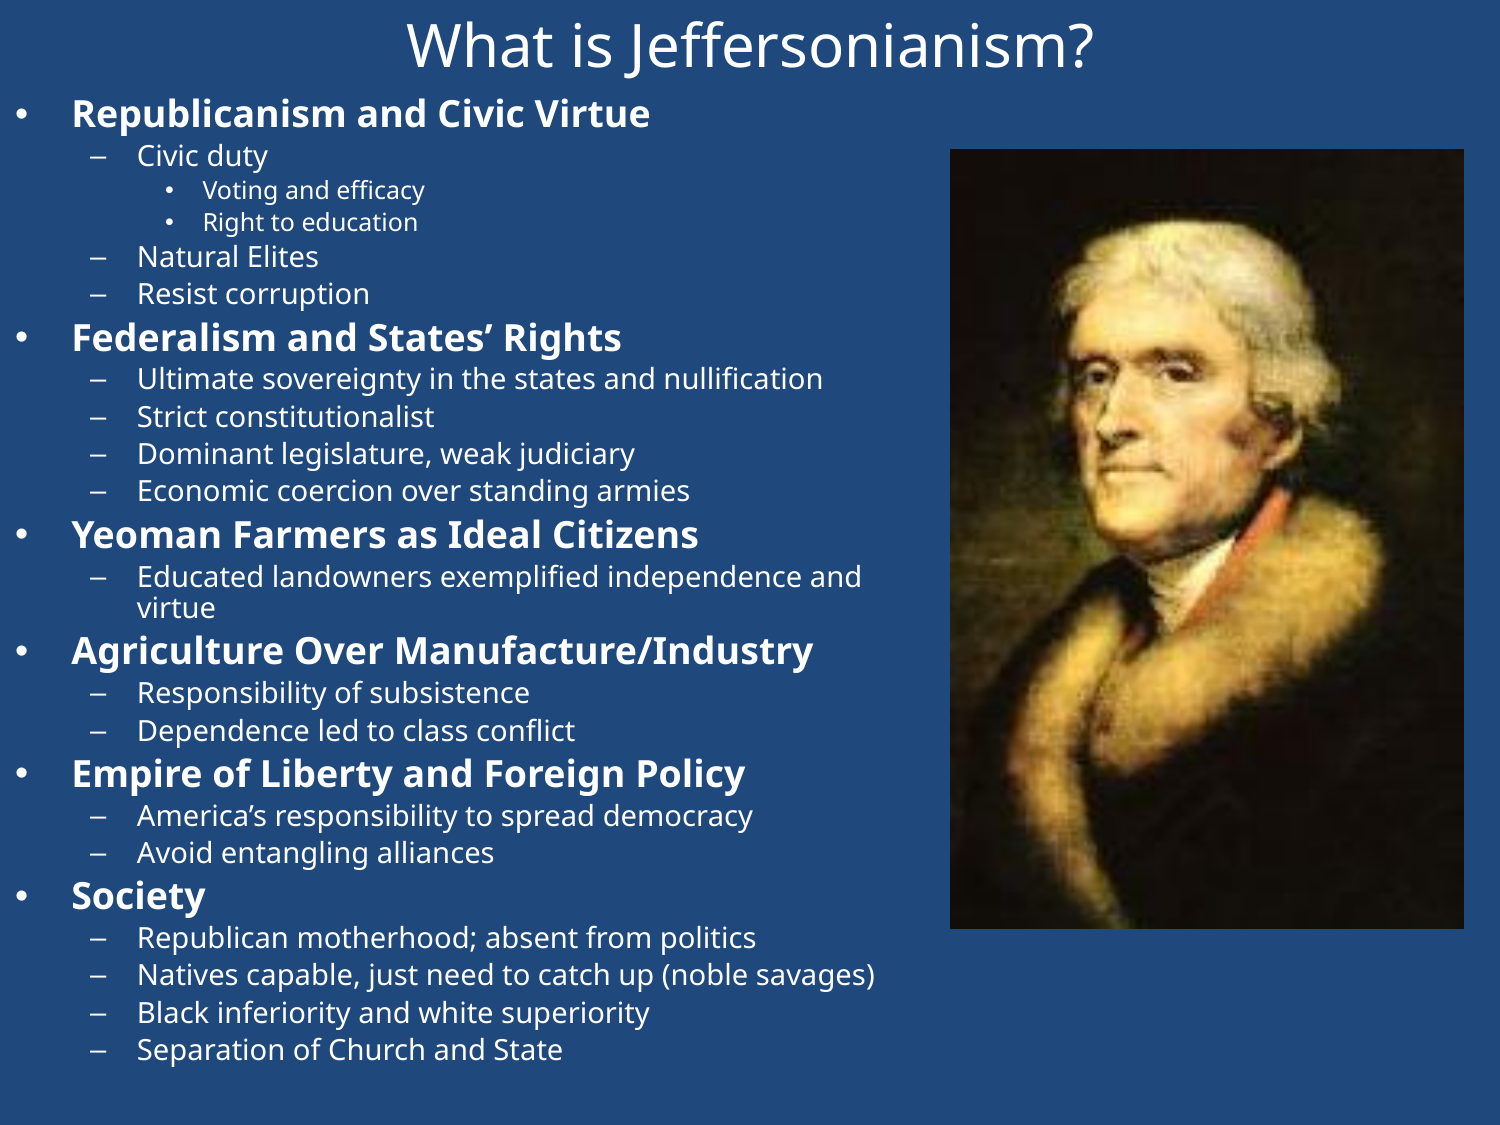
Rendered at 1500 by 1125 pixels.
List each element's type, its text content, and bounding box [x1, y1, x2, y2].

list Republicanism and Civic Virtue Civic duty Voting and efficacy Right to education Natural Elites Resist corruption Federalism and States’ Rights Ultimate sovereignty in the states and nullification Strict constitutionalist Dominant legislature, weak judiciary Economic coercion over standing armies Yeoman Farmers as Ideal Citizens Educated landowners exemplified independence and virtue Agriculture Over Manufacture/Industry Responsibility of subsistence Dependence led to class conflict Empire of Liberty and Foreign Policy America’s responsibility to spread democracy Avoid entangling alliances Society Republican motherhood; absent from politics Natives capable, just need to catch up (noble savages) Black inferiority and white superiority Separation of Church and State [0, 87, 950, 1125]
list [950, 149, 1464, 929]
title What is Jeffersonianism? [50, 0, 1451, 88]
